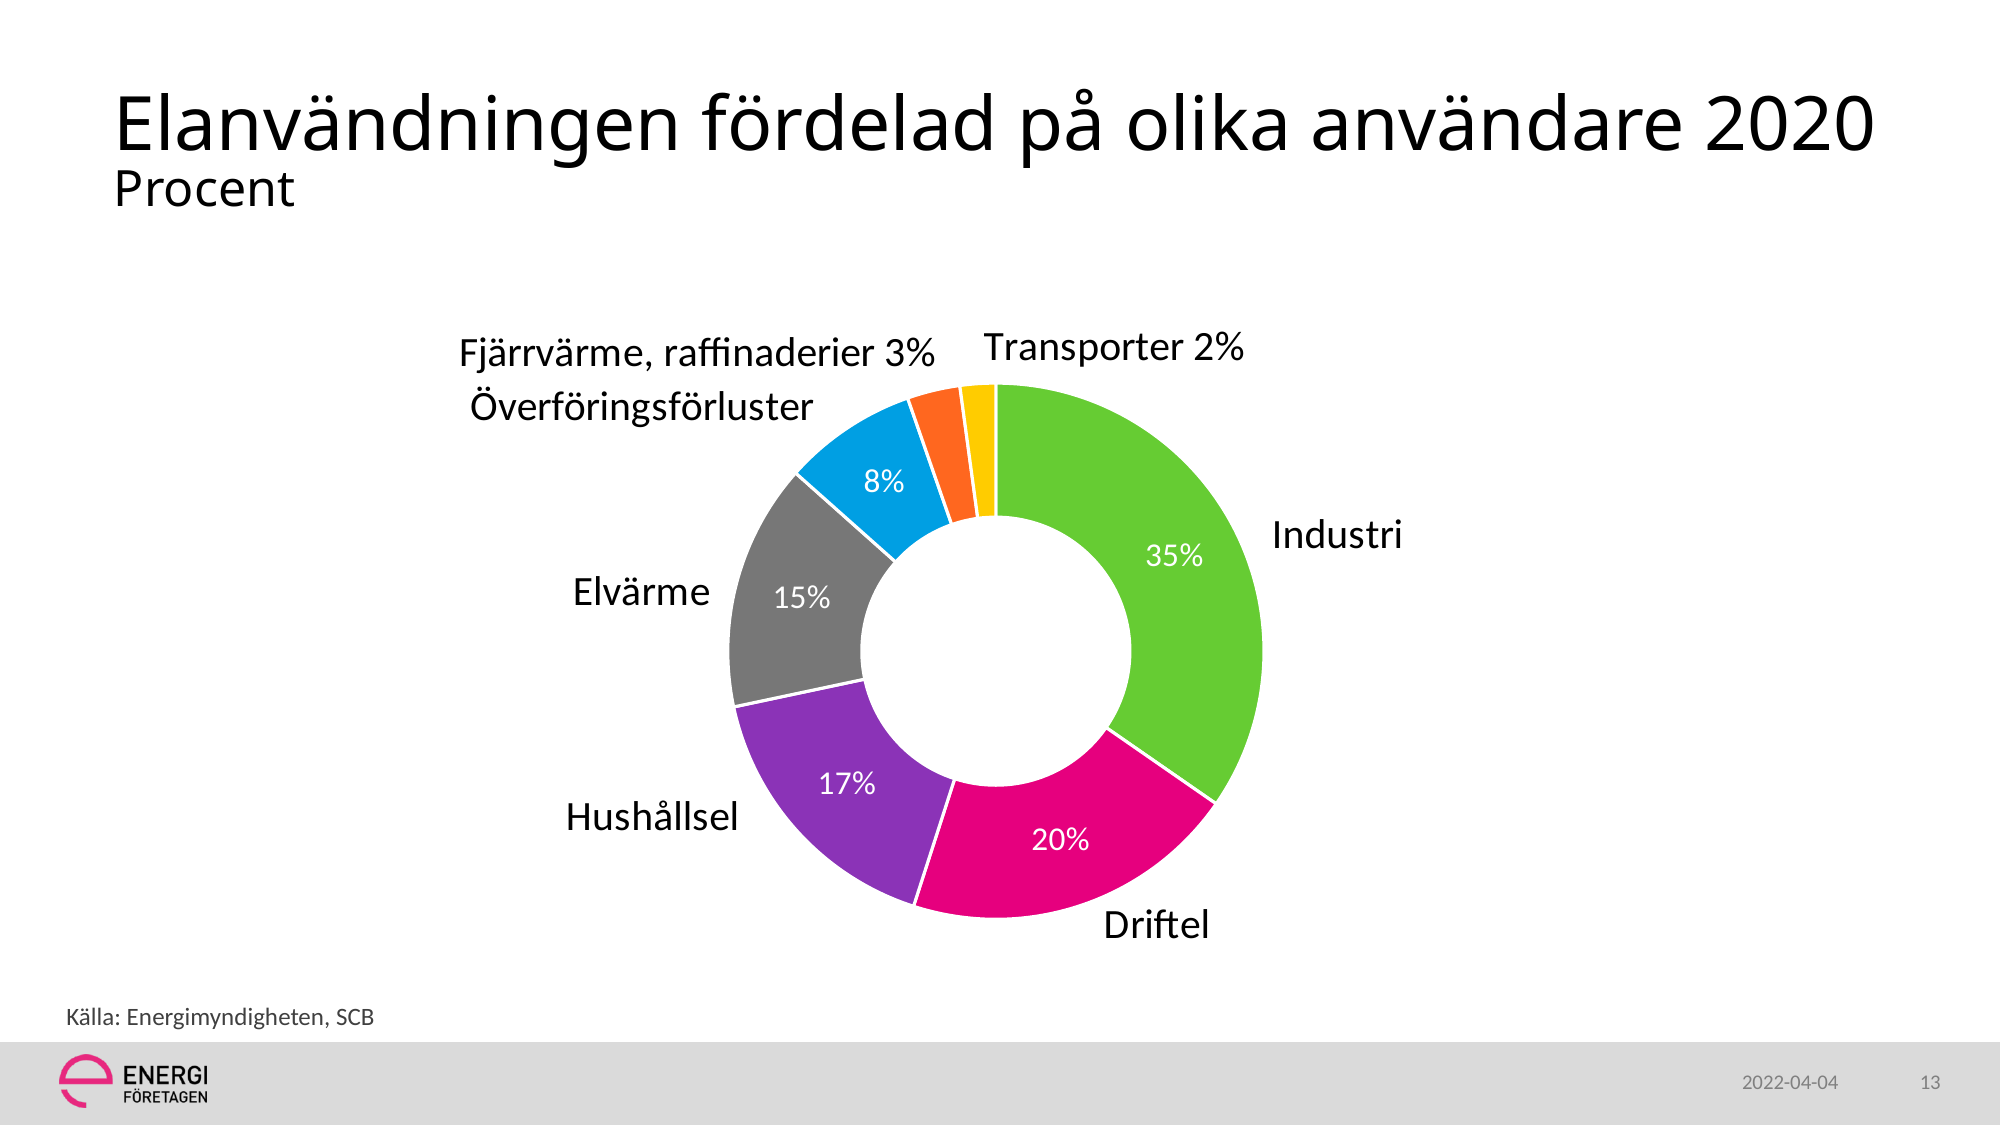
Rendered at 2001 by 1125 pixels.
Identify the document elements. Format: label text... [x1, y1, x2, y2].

slide_number 13 [1882, 1069, 1941, 1099]
list Källa: Energimyndigheten, SCB [66, 999, 286, 1035]
picture [59, 1054, 207, 1108]
title Elanvändningen fördelad på olika användare 2020 Procent [114, 55, 1895, 217]
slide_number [1742, 1069, 1854, 1099]
chart [291, 237, 1638, 1125]
